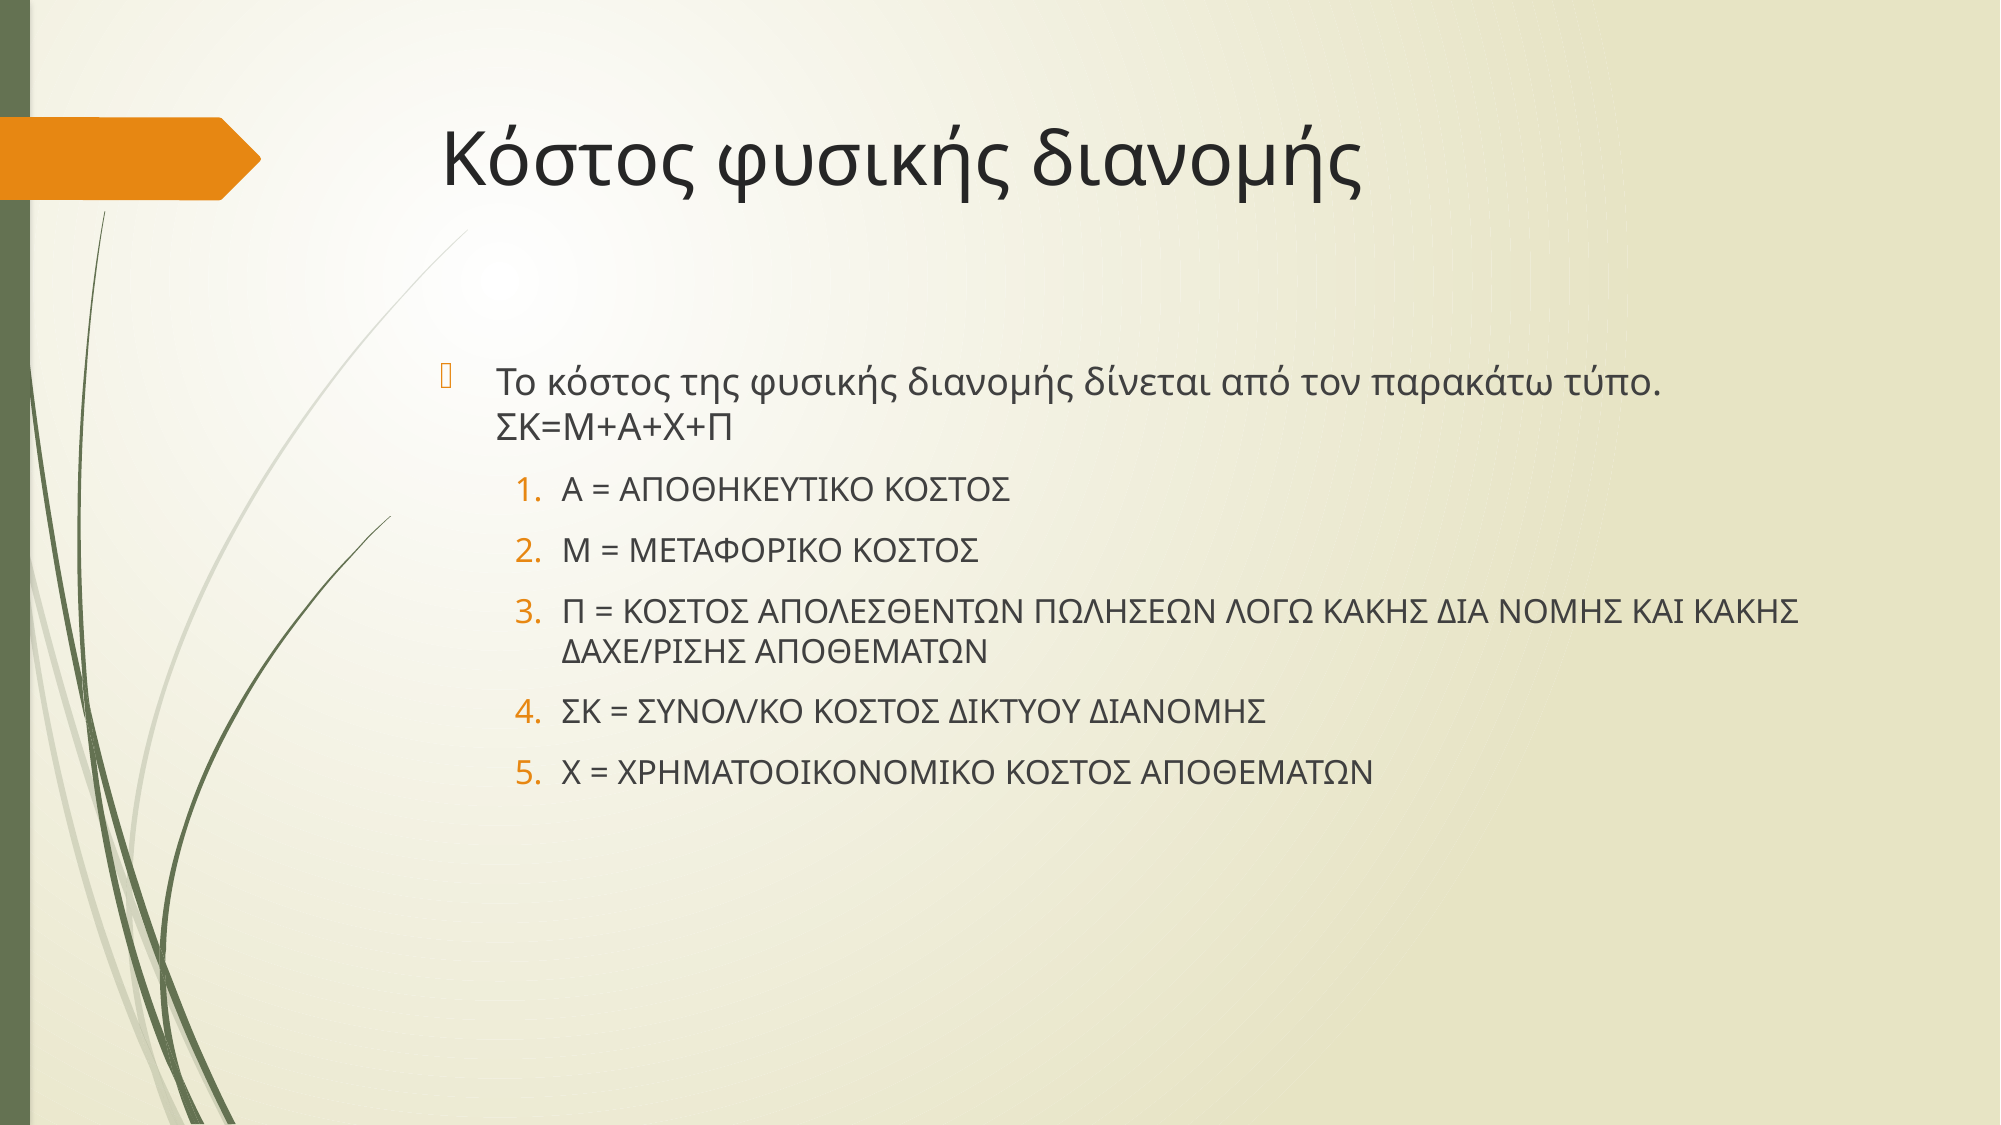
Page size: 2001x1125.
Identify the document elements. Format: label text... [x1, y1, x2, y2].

list Το κόστος της φυσικής διανομής δίνεται από τον παρακάτω τύπο. ΣΚ=Μ+Α+Χ+Π Α = ΑΠΟΘΗΚΕΥΤΙΚΟ ΚΟΣΤΟΣ Μ = ΜΕΤΑΦΟΡΙΚΟ ΚΟΣΤΟΣ Π = ΚΟΣΤΟΣ ΑΠΟΛΕΣΘΕΝΤΩΝ ΠΩΛΗΣΕΩΝ ΛΟΓΩ ΚΑΚΗΣ ΔΙΑ ΝΟΜΗΣ ΚΑΙ ΚΑΚΗΣ ΔΑΧΕ/ΡΙΣΗΣ ΑΠΟΘΕΜΑΤΩΝ ΣΚ = ΣΥΝΟΛ/ΚΟ ΚΟΣΤΟΣ ΔΙΚΤΥΟΥ ΔΙΑΝΟΜΗΣ X = ΧΡΗΜΑΤΟΟΙΚΟΝΟΜΙΚΟ ΚΟΣΤΟΣ ΑΠΟΘΕΜΑΤΩΝ [424, 350, 1888, 970]
title Κόστος φυσικής διανομής [425, 102, 1888, 313]
